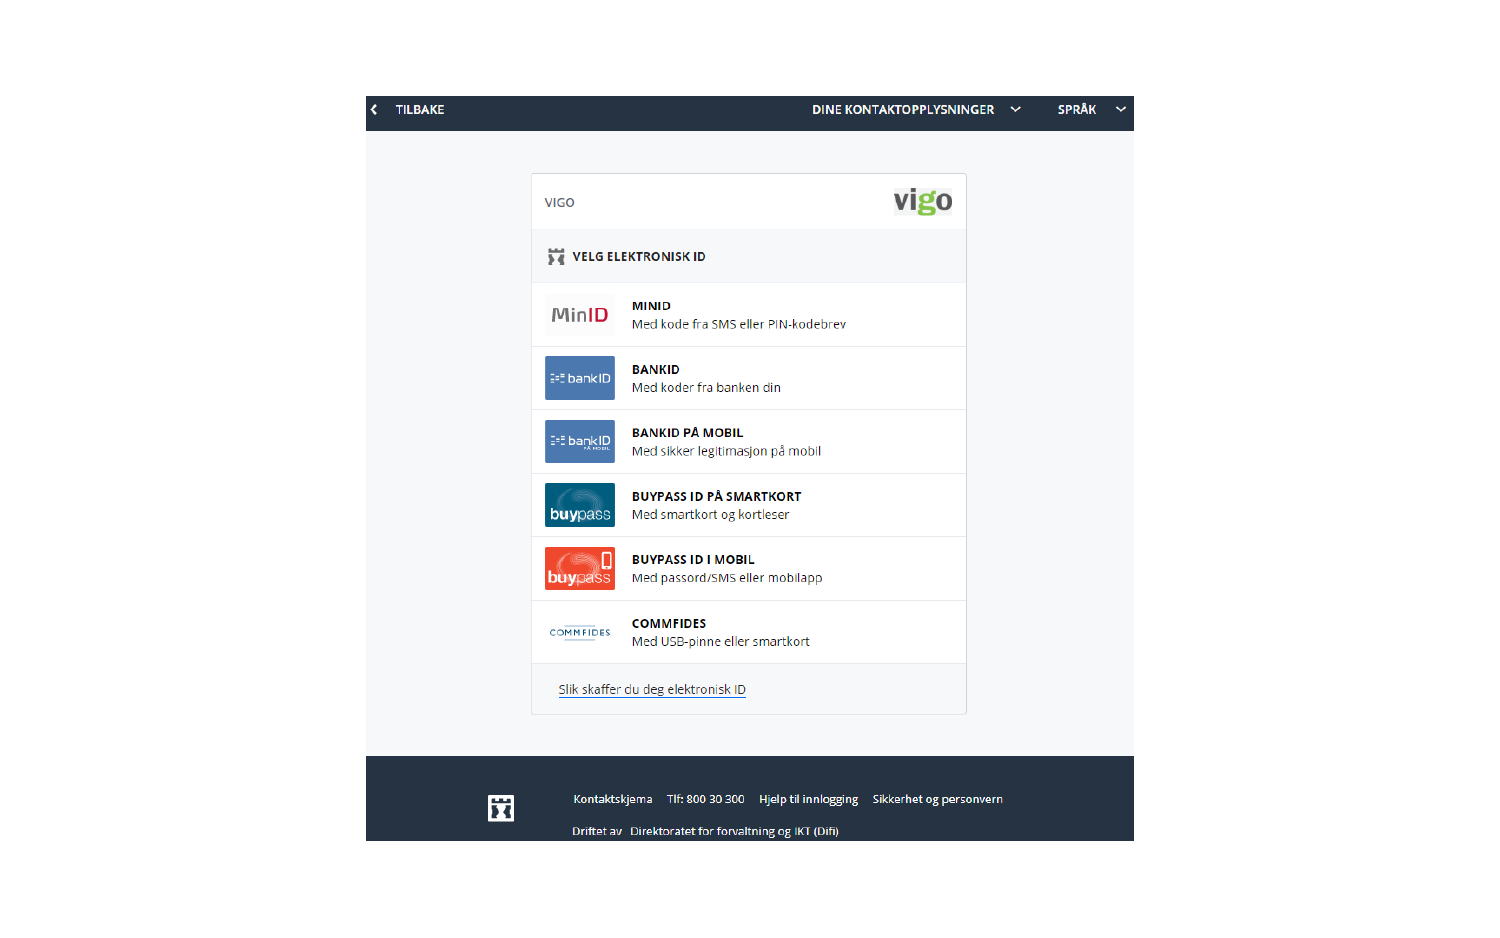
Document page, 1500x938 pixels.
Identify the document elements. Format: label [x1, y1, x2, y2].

picture [366, 96, 1134, 841]
